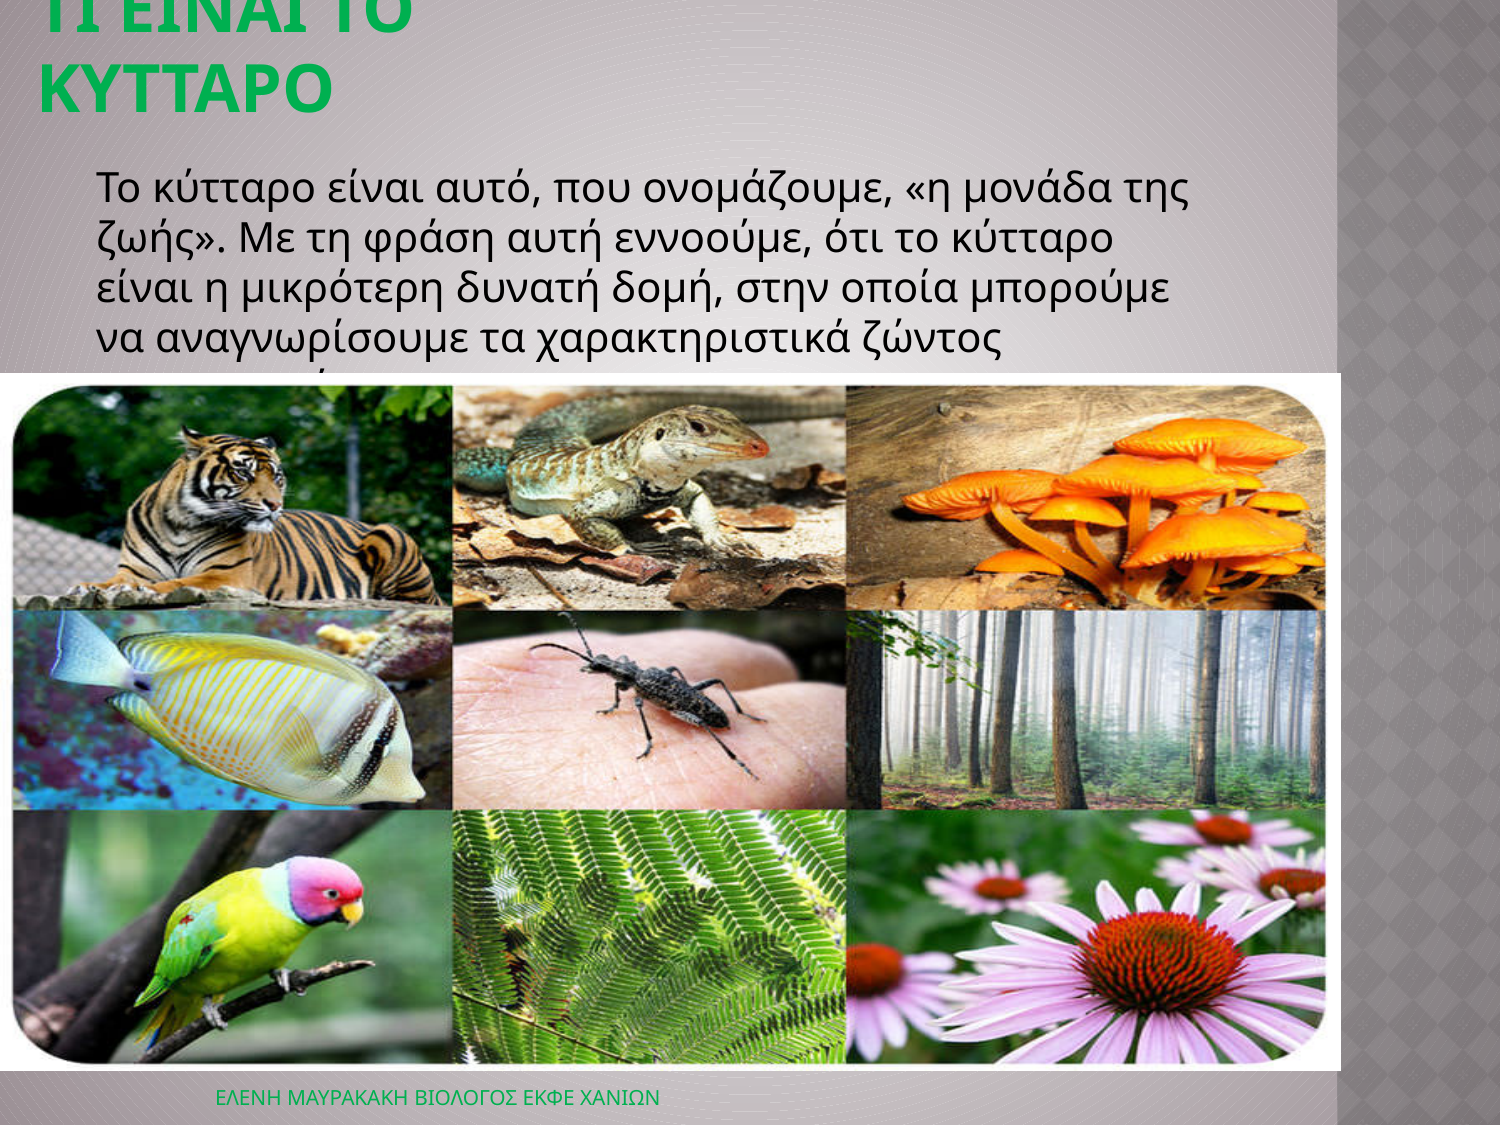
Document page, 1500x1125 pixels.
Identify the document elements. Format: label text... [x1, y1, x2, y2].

list Το κύτταρο είναι αυτό, που ονομάζουμε, «η μονάδα της ζωής». Με τη φράση αυτή εννοούμε, ότι το κύτταρο είναι η μικρότερη δυνατή δομή, στην οποία μπορούμε να αναγνωρίσουμε τα χαρακτηριστικά ζώντος οργανισμού. [88, 160, 1211, 371]
title Τι ειναι το κυτταρο [29, 19, 739, 126]
footer ΕΛΕΝΗ ΜΑΥΡΑΚΑΚΗ ΒΙΟΛΟΓΟΣ ΕΚΦΕ ΧΑΝΙΩΝ [75, 1081, 675, 1114]
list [0, 373, 1341, 1071]
